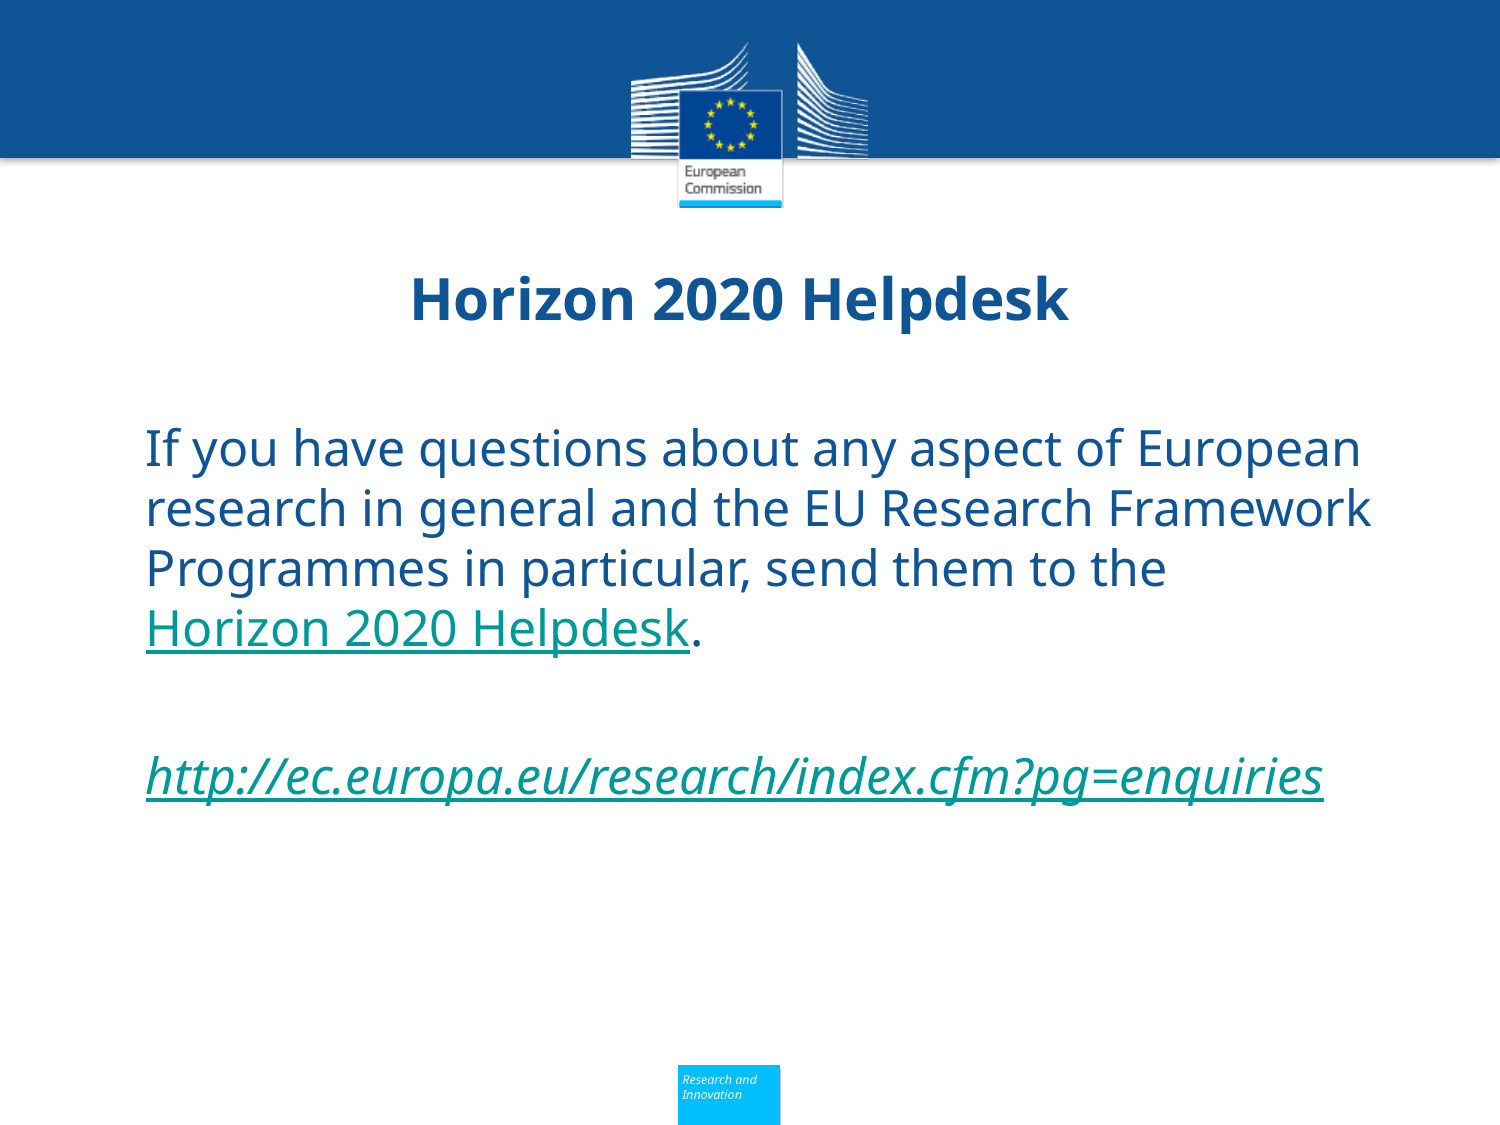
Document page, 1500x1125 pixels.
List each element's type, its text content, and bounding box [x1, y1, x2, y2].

picture [631, 42, 868, 208]
list If you have questions about any aspect of European research in general and the EU Research Framework Programmes in particular, send them to the Horizon 2020 Helpdesk. http://ec.europa.eu/research/index.cfm?pg=enquiries [74, 408, 1400, 988]
title Horizon 2020 Helpdesk [64, 219, 1416, 374]
